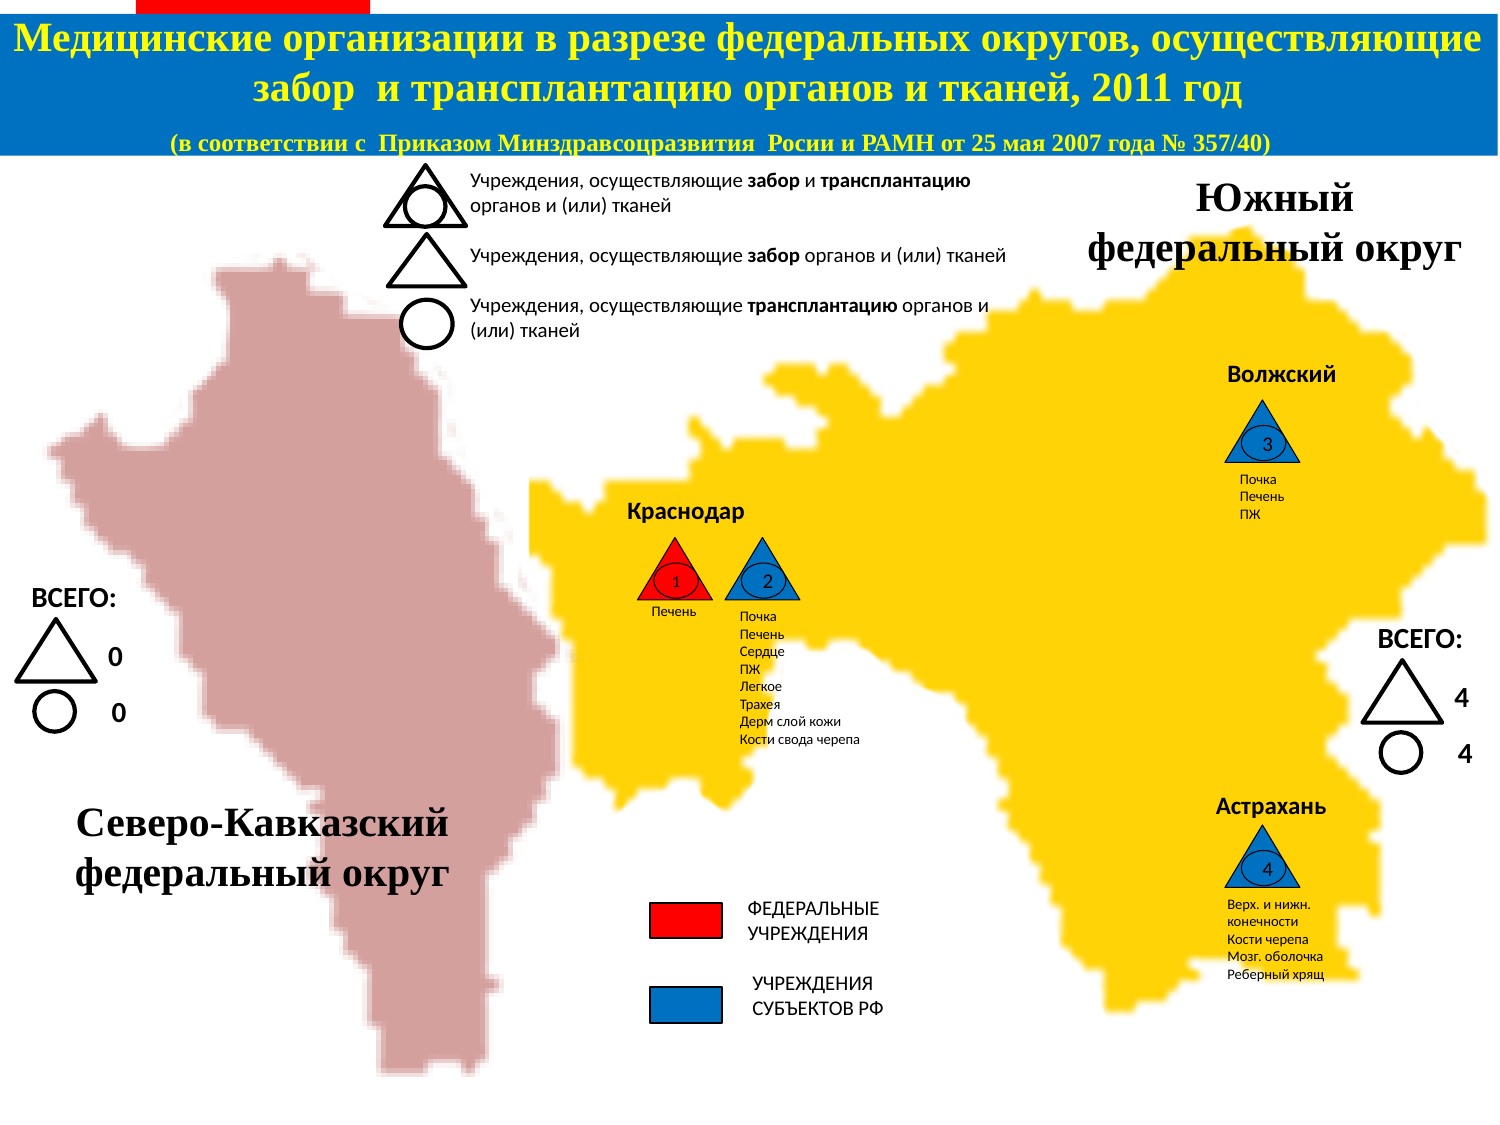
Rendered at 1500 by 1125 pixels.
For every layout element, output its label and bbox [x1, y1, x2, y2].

text_box [0, 0, 1498, 156]
picture [0, 162, 1500, 1125]
text_box [15, 571, 248, 737]
text_box [402, 184, 448, 229]
text_box [1224, 399, 1301, 463]
text_box [455, 164, 482, 248]
text_box [637, 537, 713, 601]
text_box [1362, 612, 1500, 778]
text_box [649, 887, 963, 1024]
text_box [413, 231, 440, 248]
text_box [724, 537, 801, 601]
text_box [1224, 824, 1301, 888]
text_box [383, 164, 455, 229]
